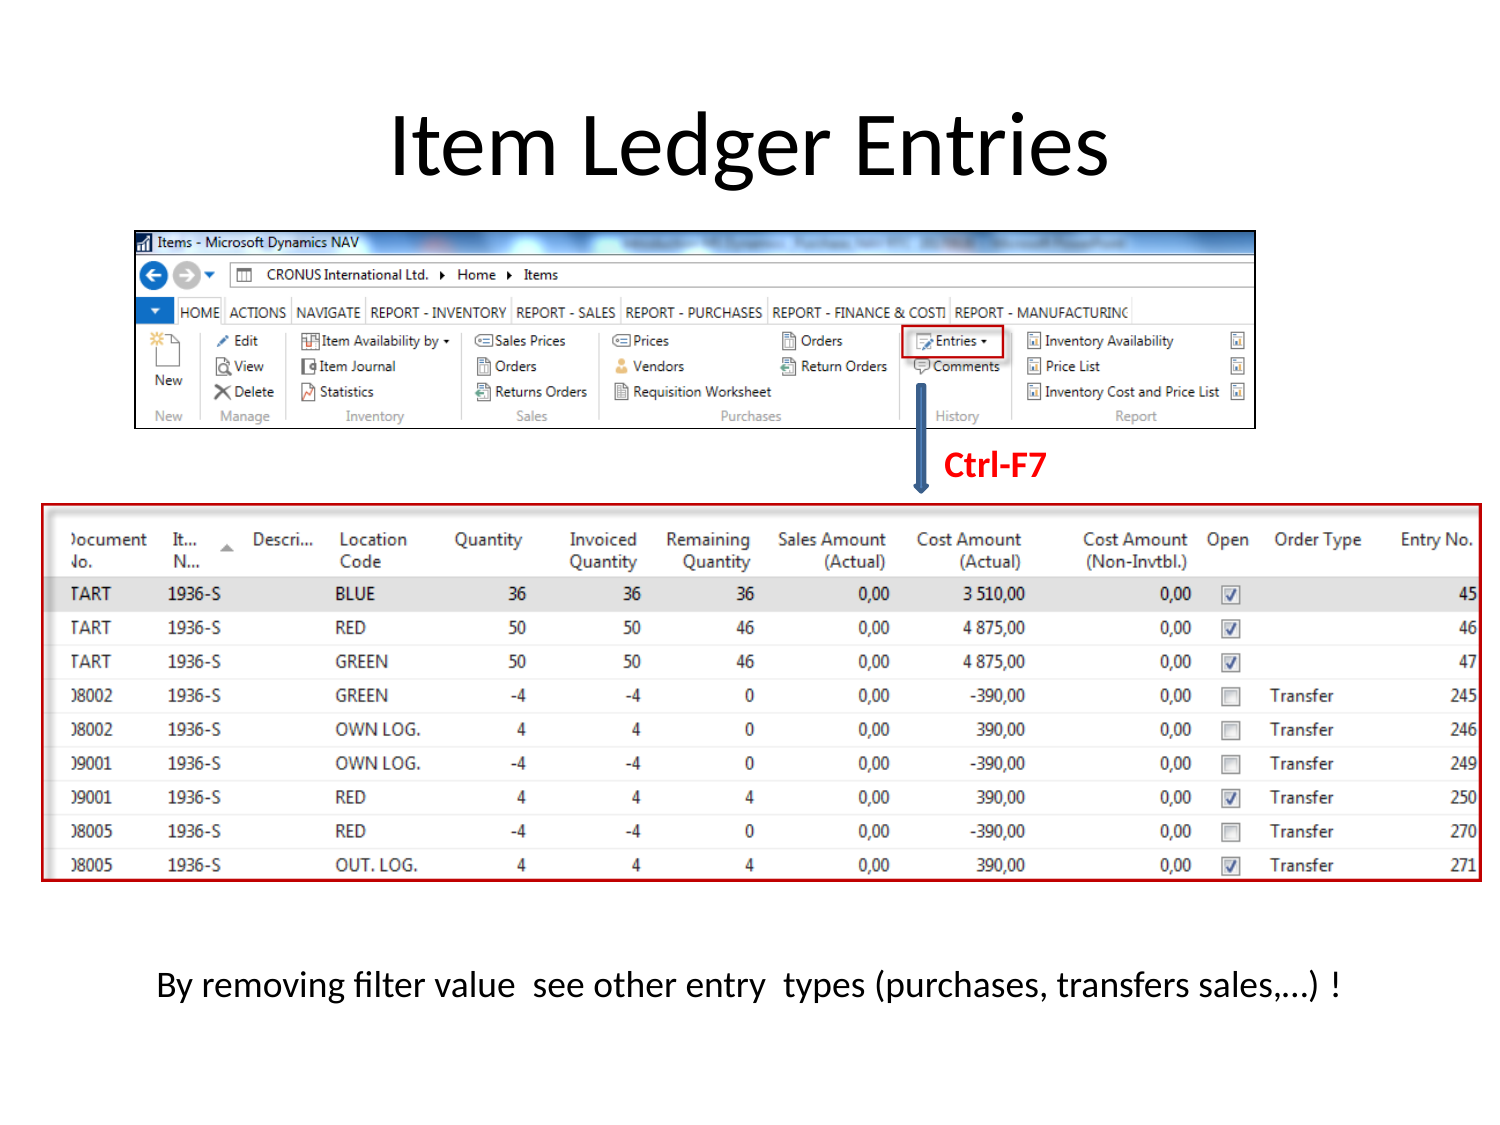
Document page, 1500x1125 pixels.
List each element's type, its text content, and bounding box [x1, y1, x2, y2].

picture [40, 503, 1482, 882]
title Item Ledger Entries [75, 45, 1425, 233]
text_box Ctrl-F7 [929, 437, 1063, 493]
text_box By removing filter value see other entry types (purchases, transfers sales,…) ! [141, 952, 1357, 1012]
text_box [913, 437, 929, 494]
picture [135, 231, 1255, 429]
